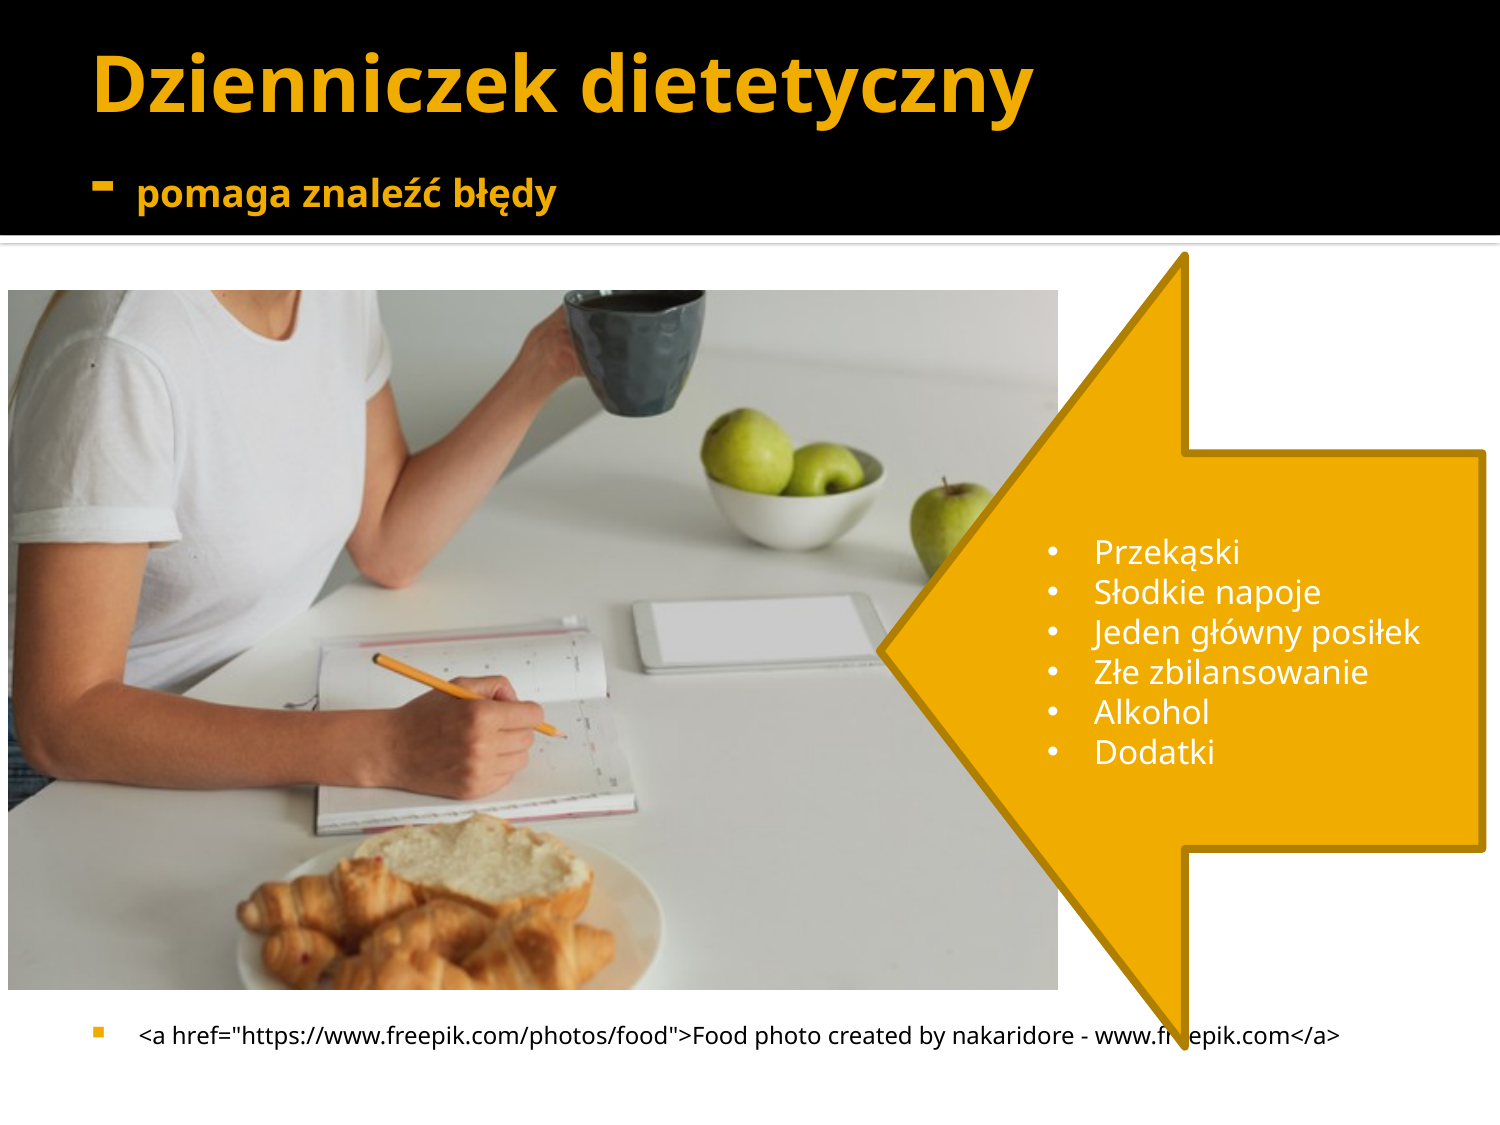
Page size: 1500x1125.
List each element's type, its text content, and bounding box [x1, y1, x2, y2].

list <a href="https://www.freepik.com/photos/food">Food photo created by nakaridore - www.freepik.com</a> [64, 1006, 1425, 1071]
text_box Przekąski Słodkie napoje Jeden główny posiłek Złe zbilansowanie Alkohol Dodatki [1062, 251, 1487, 1051]
title Dzienniczek dietetyczny - pomaga znaleźć błędy [75, 25, 1425, 231]
picture [7, 290, 1058, 990]
